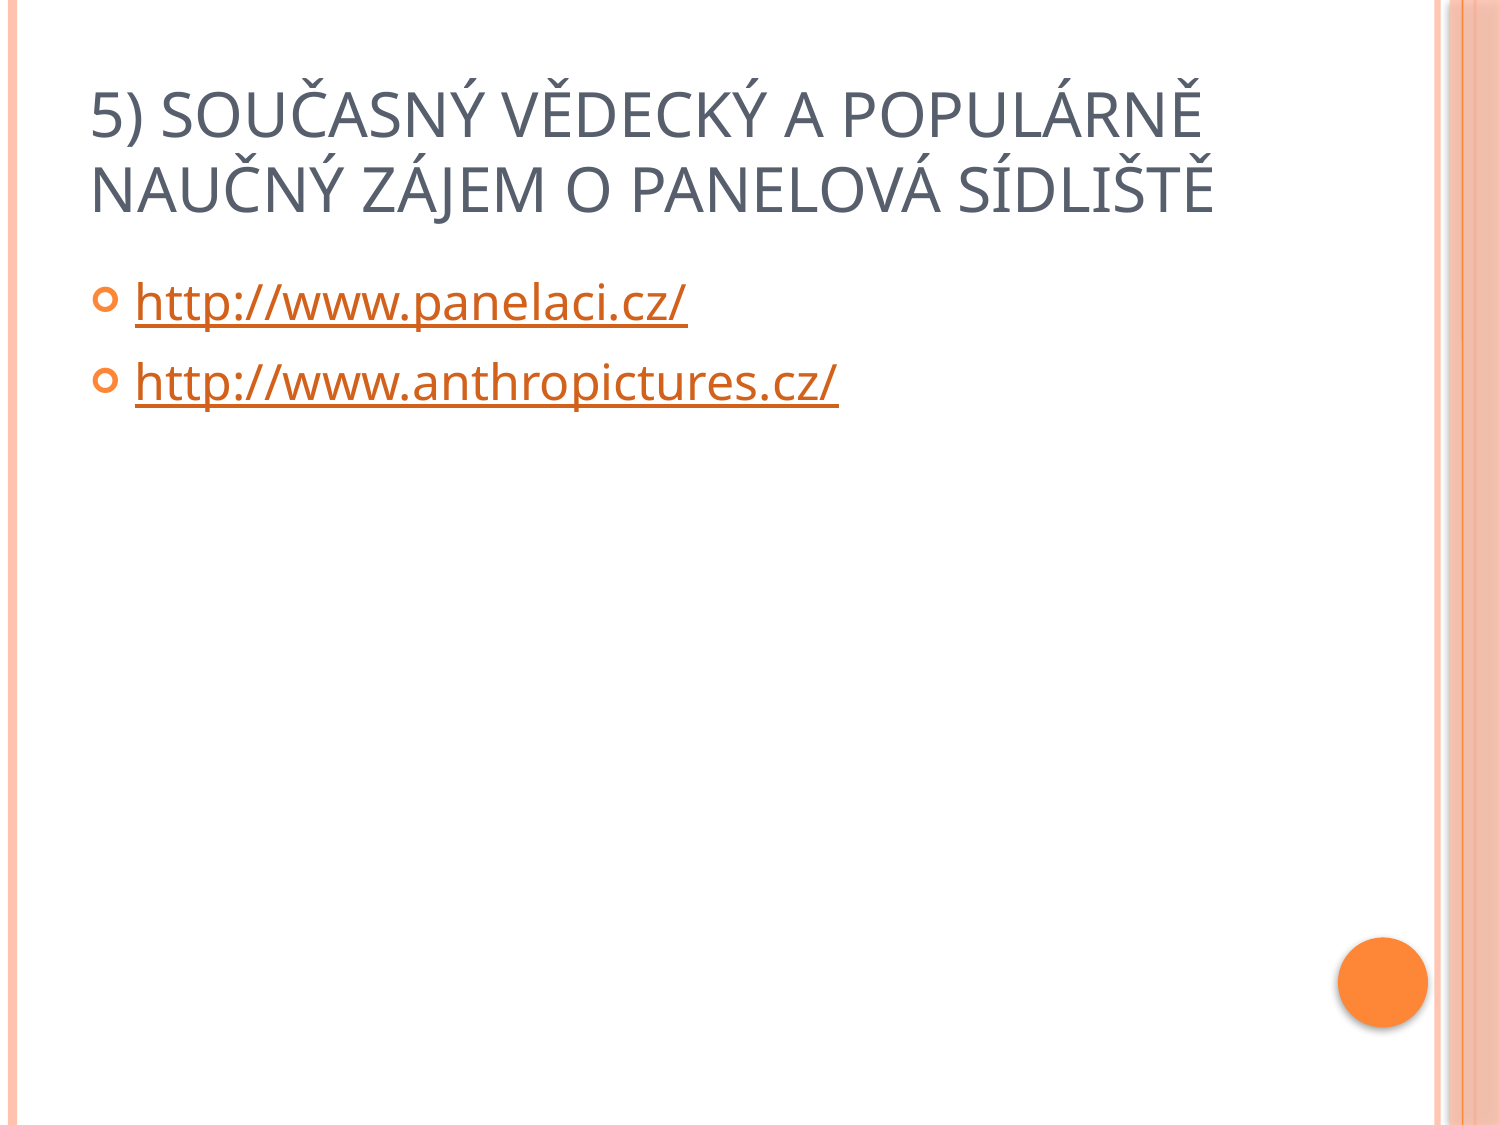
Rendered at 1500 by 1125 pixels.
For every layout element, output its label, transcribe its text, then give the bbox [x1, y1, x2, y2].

title 5) Současný vědecký a populárně naučný zájem o panelová sídliště [75, 45, 1300, 233]
list http://www.panelaci.cz/ http://www.anthropictures.cz/ [75, 262, 1300, 1062]
